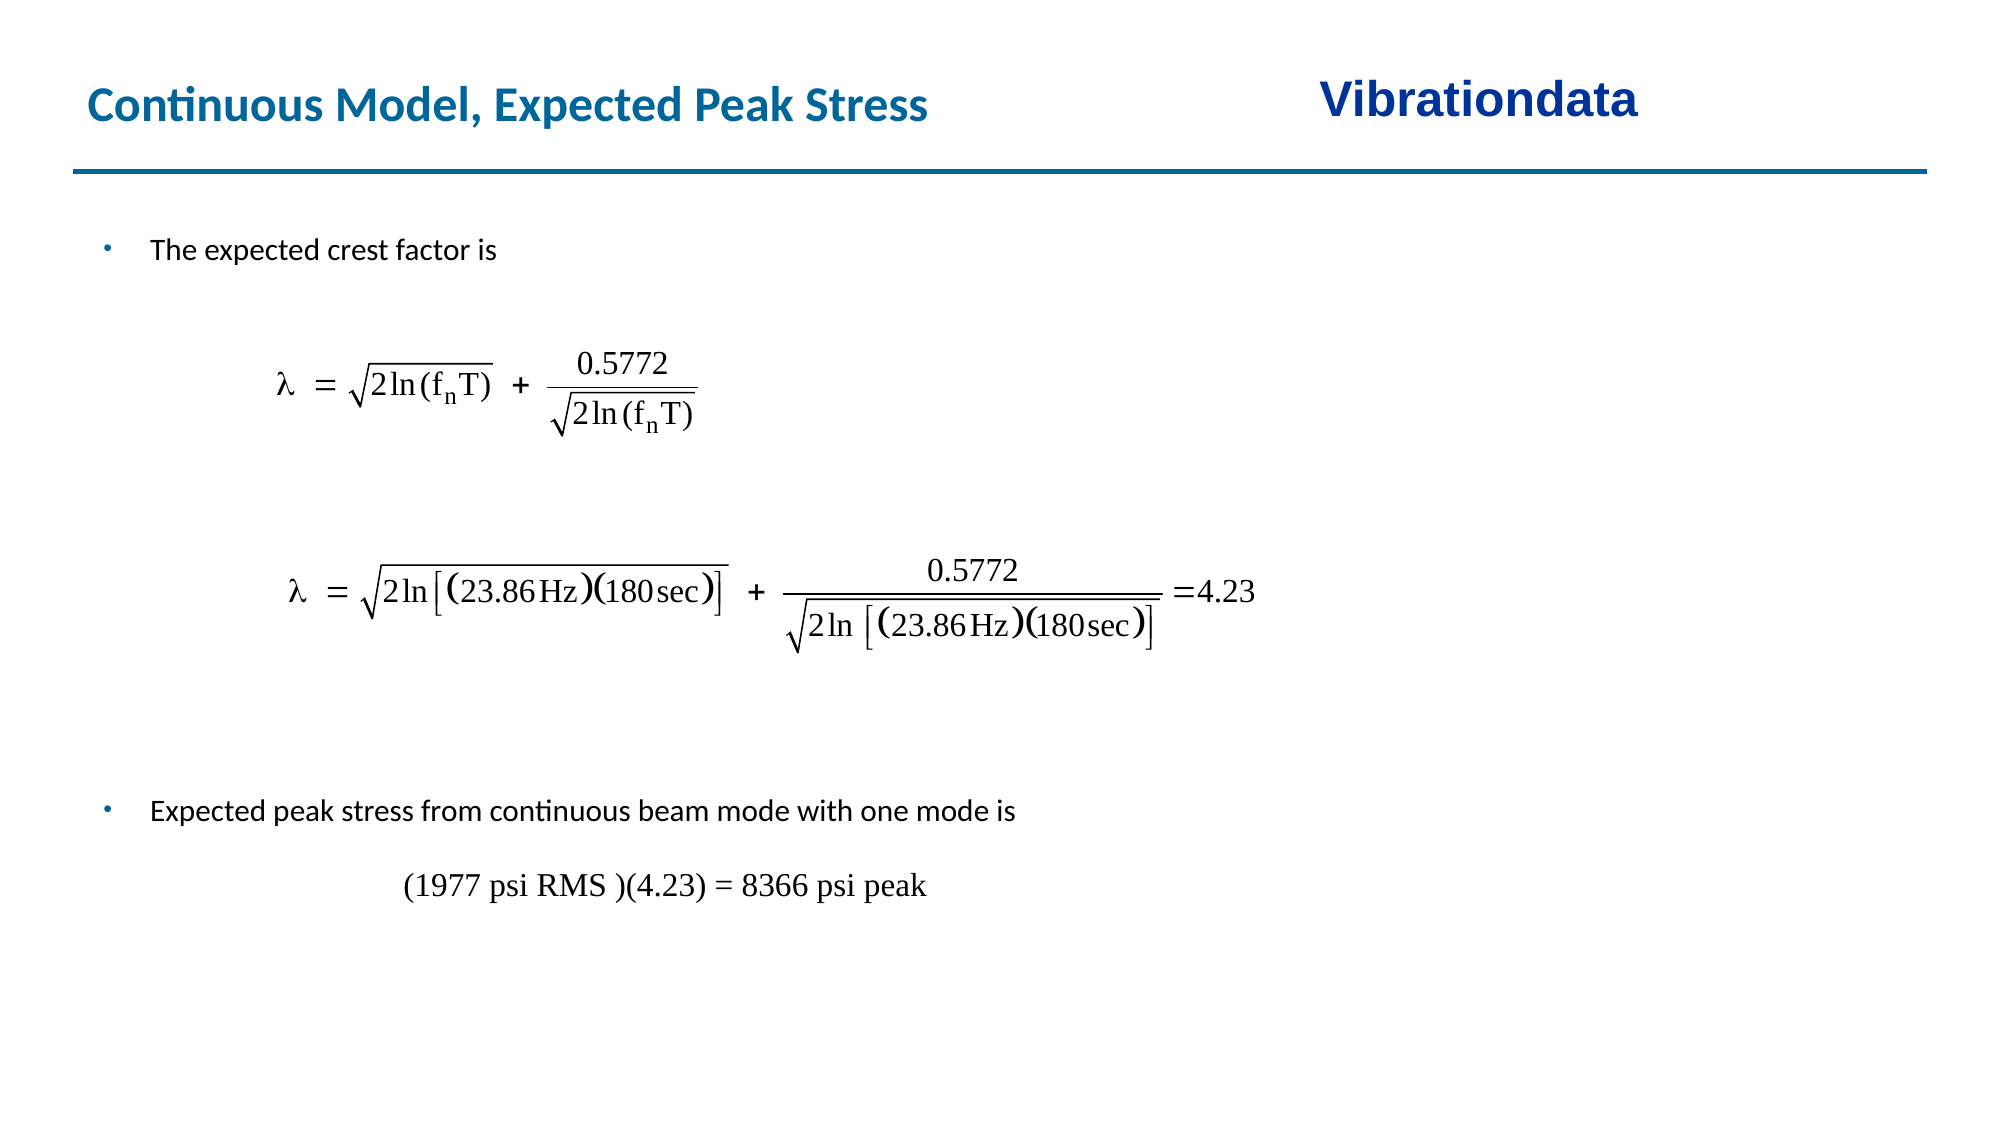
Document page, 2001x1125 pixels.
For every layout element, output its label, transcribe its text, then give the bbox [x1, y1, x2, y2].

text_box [285, 550, 1260, 659]
text_box The expected crest factor is Expected peak stress from continuous beam mode with one mode is (1977 psi RMS )(4.23) = 8366 psi peak [88, 221, 1756, 1001]
text_box Vibrationdata [1304, 58, 1654, 134]
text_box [273, 343, 704, 443]
text_box Continuous Model, Expected Peak Stress [72, 63, 1143, 139]
